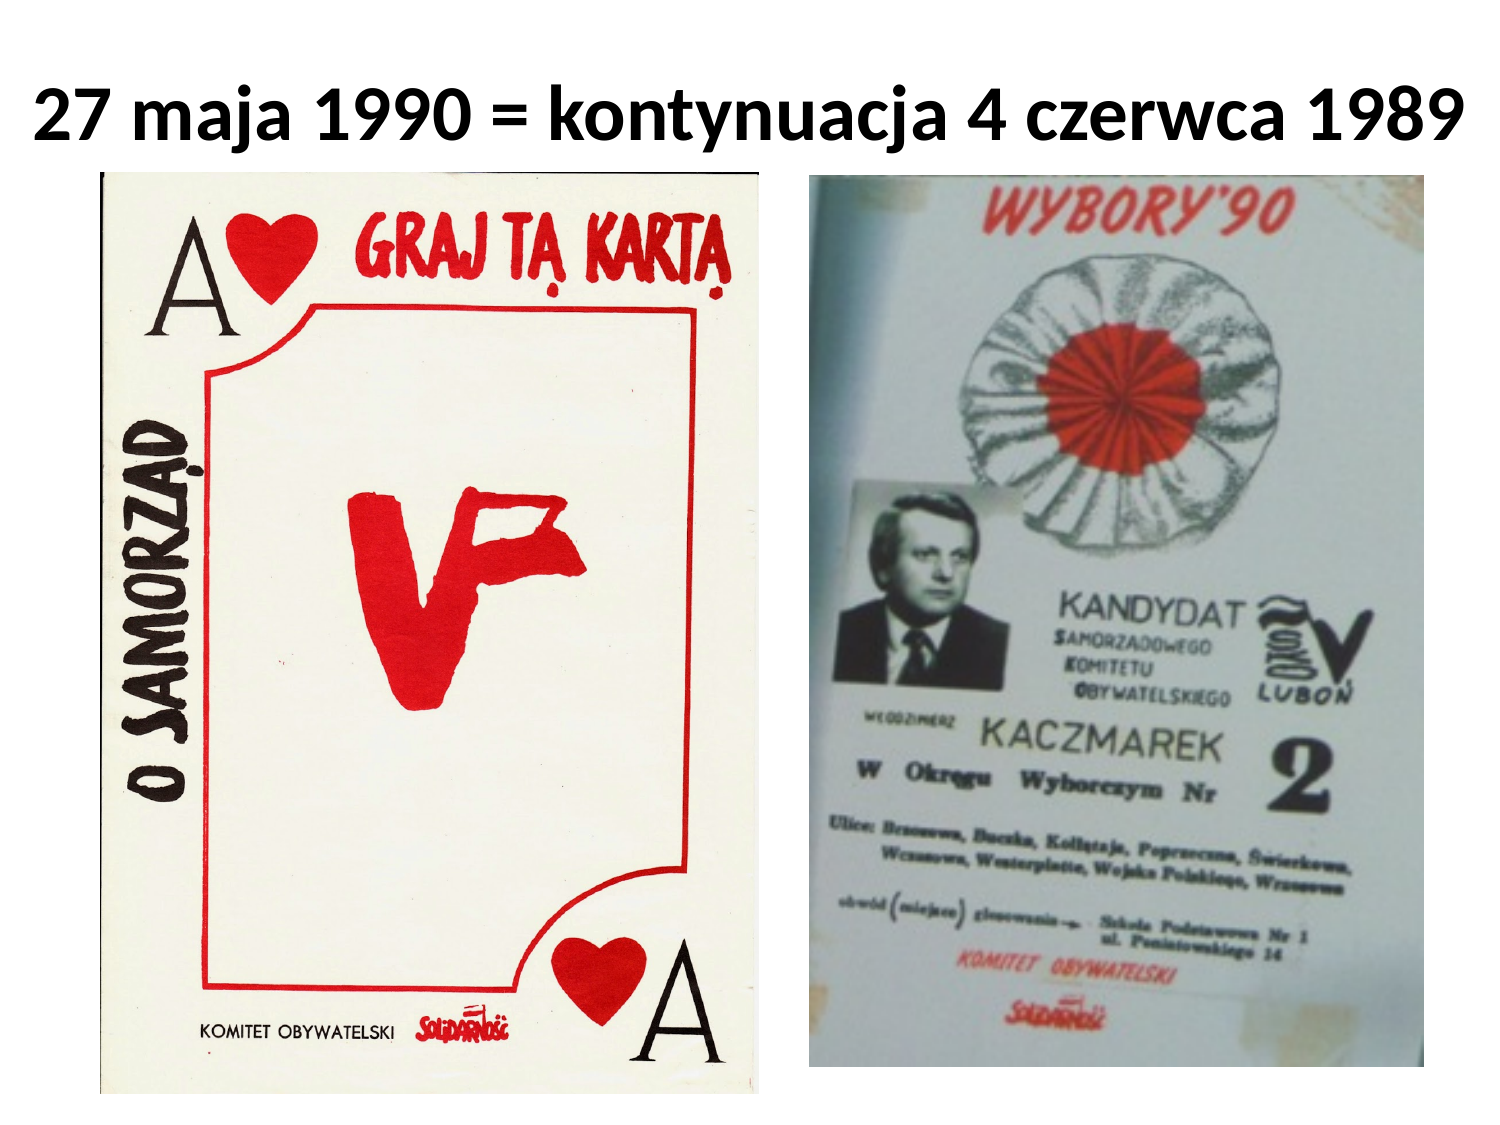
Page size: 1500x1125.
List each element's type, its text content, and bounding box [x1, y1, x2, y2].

picture [808, 175, 1424, 1067]
title 27 maja 1990 = kontynuacja 4 czerwca 1989 [17, 45, 1483, 173]
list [100, 172, 759, 1095]
